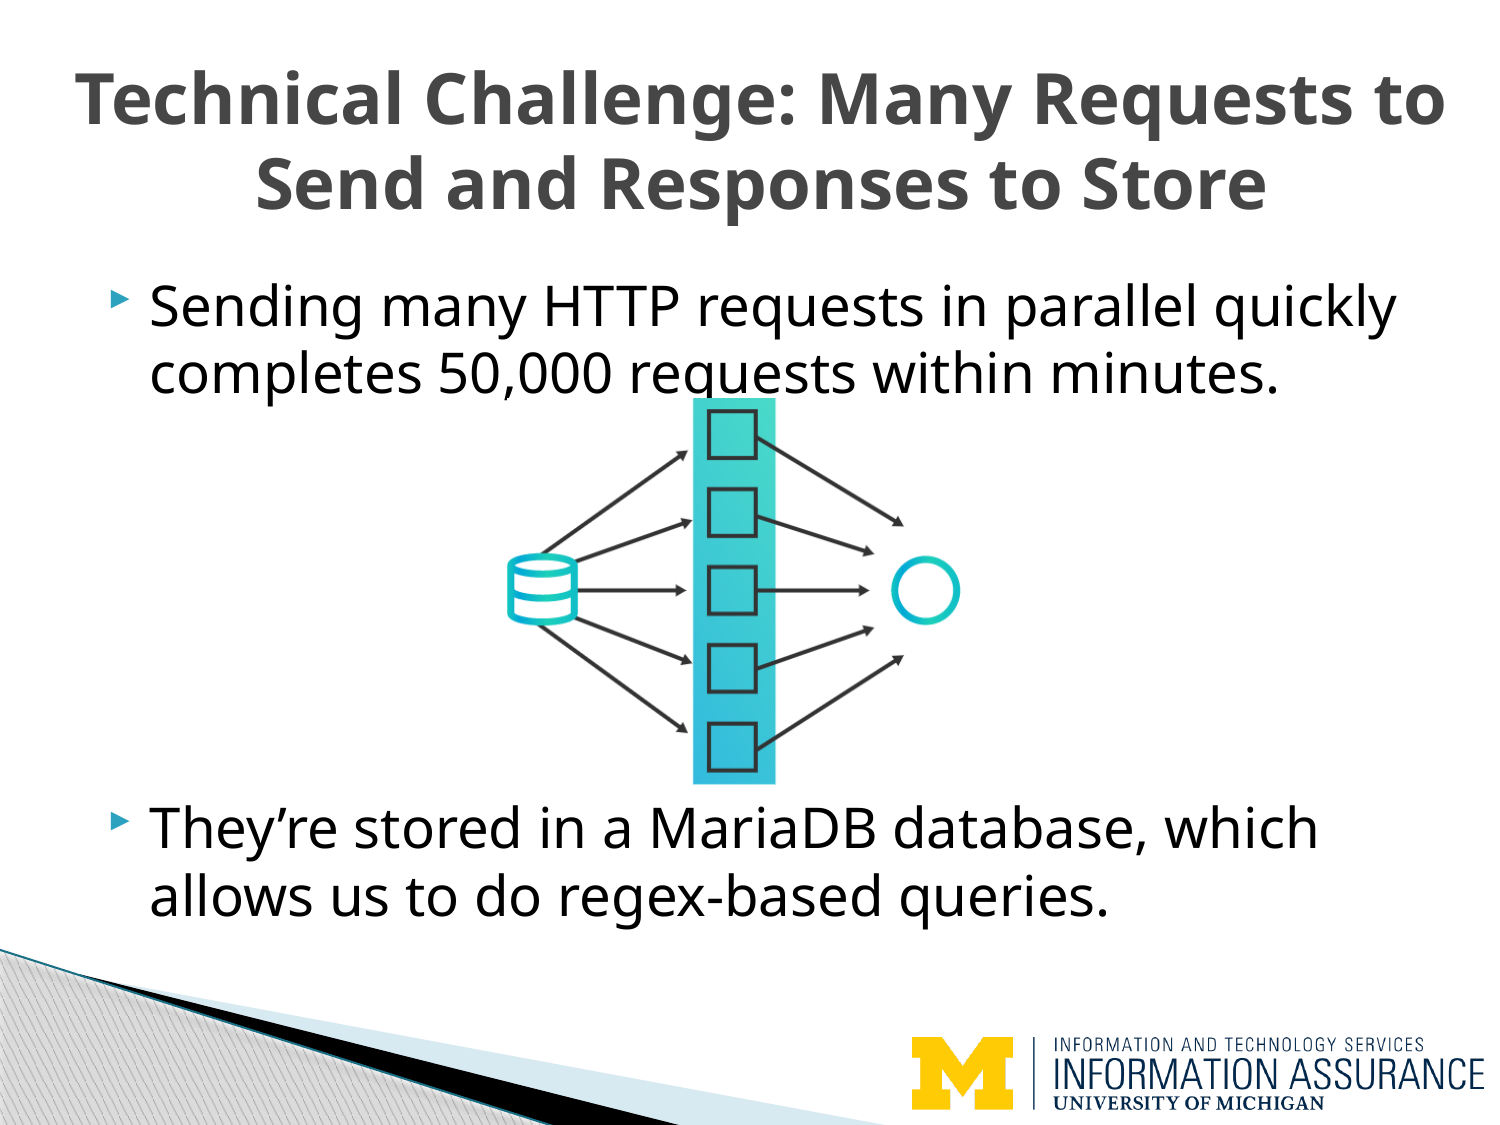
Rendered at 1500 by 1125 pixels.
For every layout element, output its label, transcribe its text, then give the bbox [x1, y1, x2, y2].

list Sending many HTTP requests in parallel quickly completes 50,000 requests within minutes. They’re stored in a MariaDB database, which allows us to do regex-based queries. [75, 262, 1425, 986]
title Technical Challenge: Many Requests to Send and Responses to Store [24, 45, 1500, 233]
picture [912, 1037, 1485, 1111]
picture [507, 398, 963, 788]
